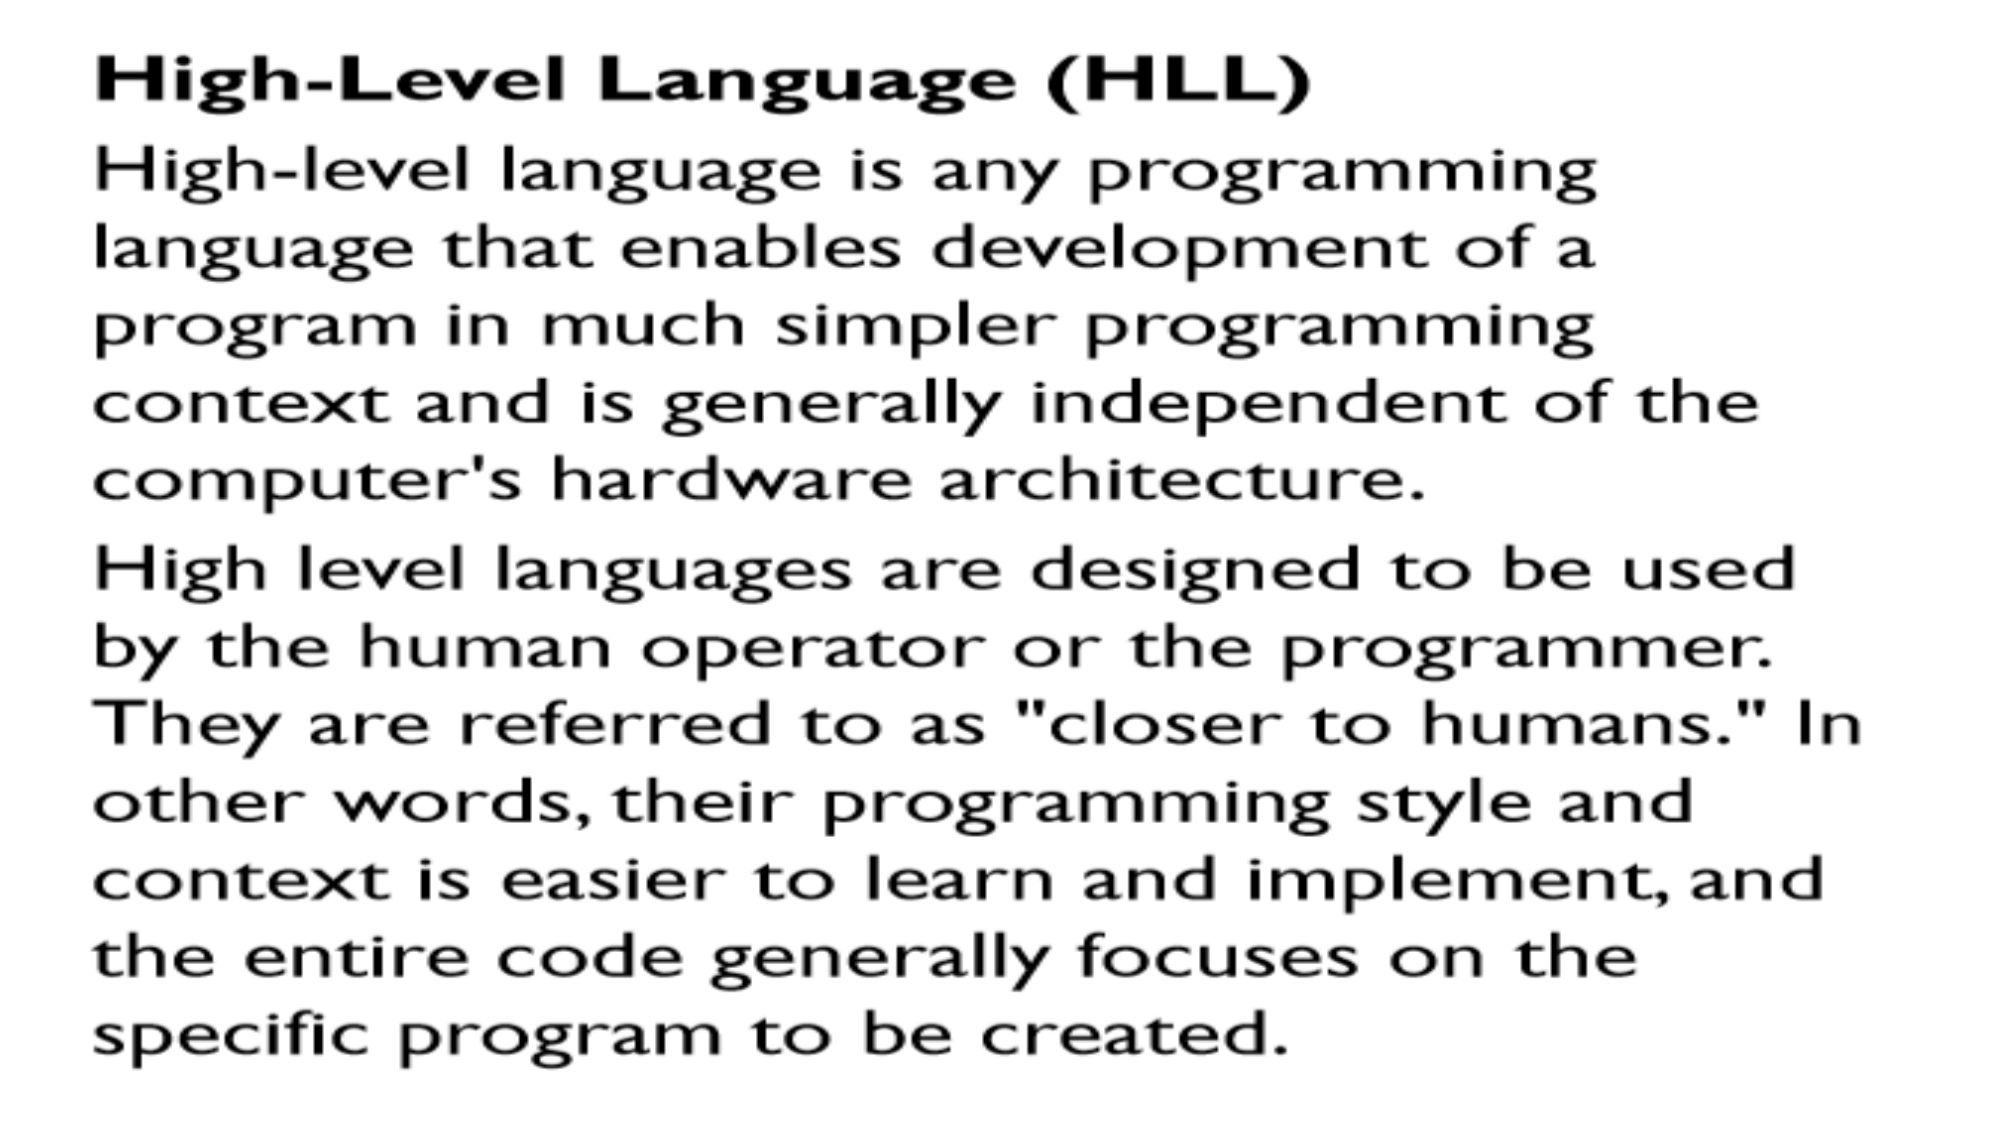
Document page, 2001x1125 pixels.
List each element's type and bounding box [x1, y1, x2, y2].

list [80, 40, 1891, 1079]
